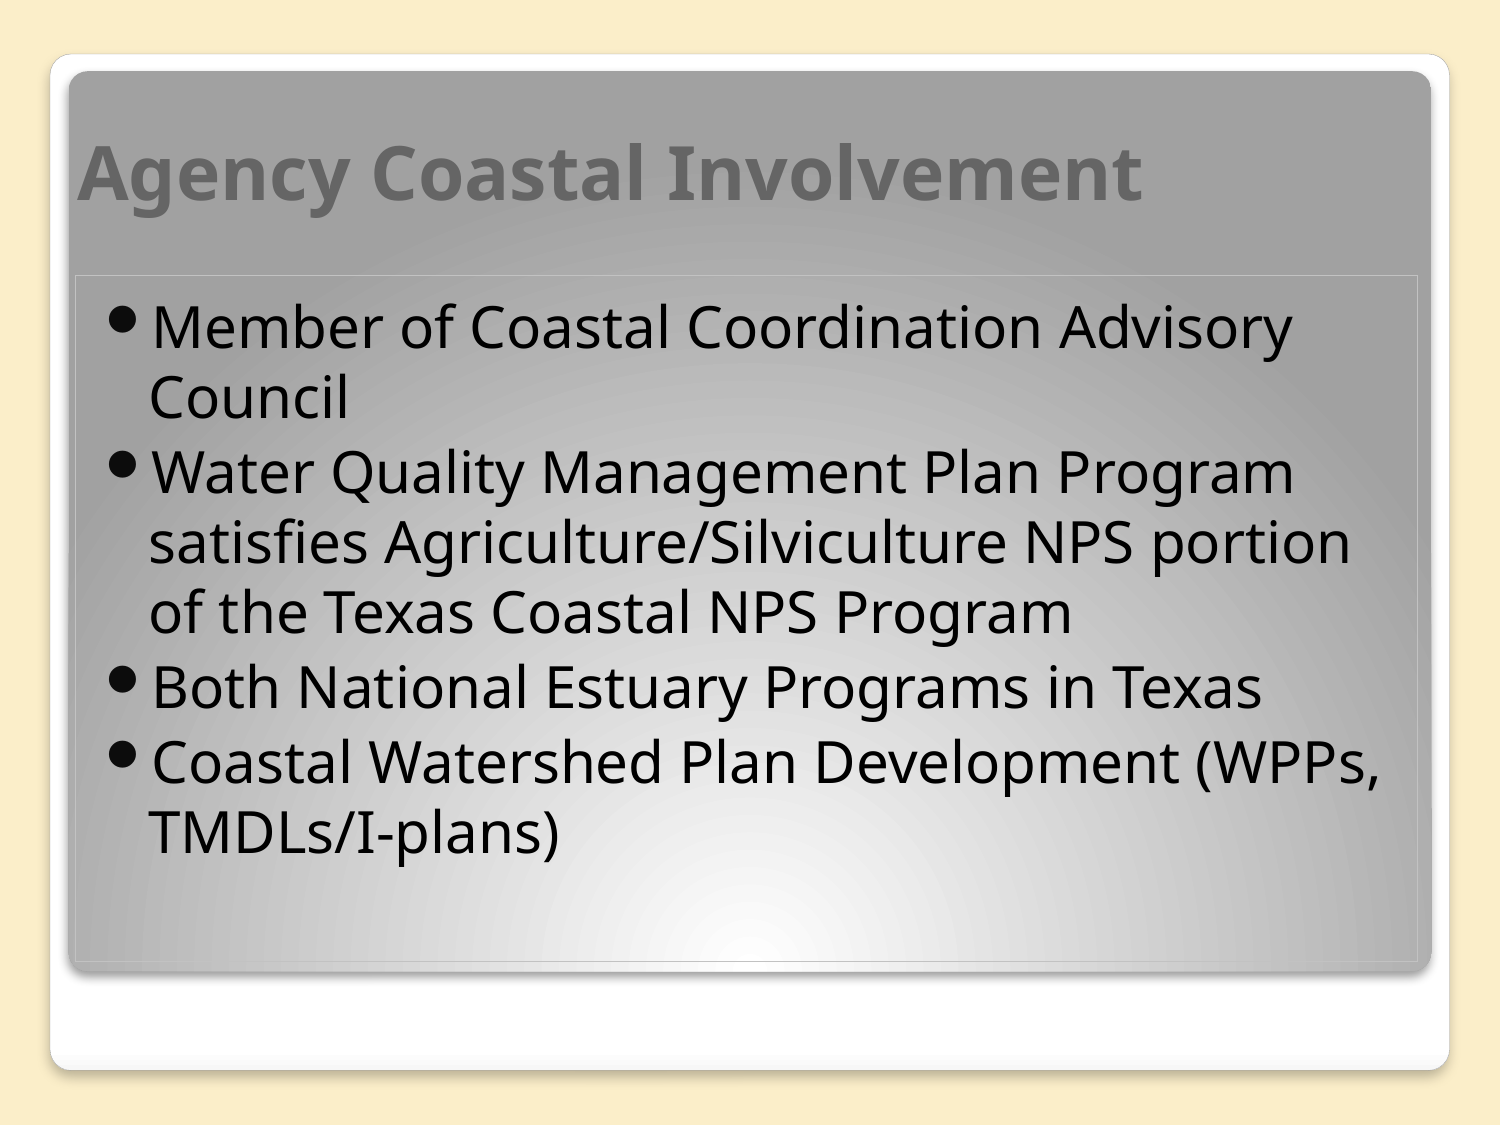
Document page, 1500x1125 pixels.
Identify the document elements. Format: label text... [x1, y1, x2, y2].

list Member of Coastal Coordination Advisory Council Water Quality Management Plan Program satisfies Agriculture/Silviculture NPS portion of the Texas Coastal NPS Program Both National Estuary Programs in Texas Coastal Watershed Plan Development (WPPs, TMDLs/I-plans) [75, 275, 1418, 962]
title Agency Coastal Involvement [62, 50, 1405, 223]
